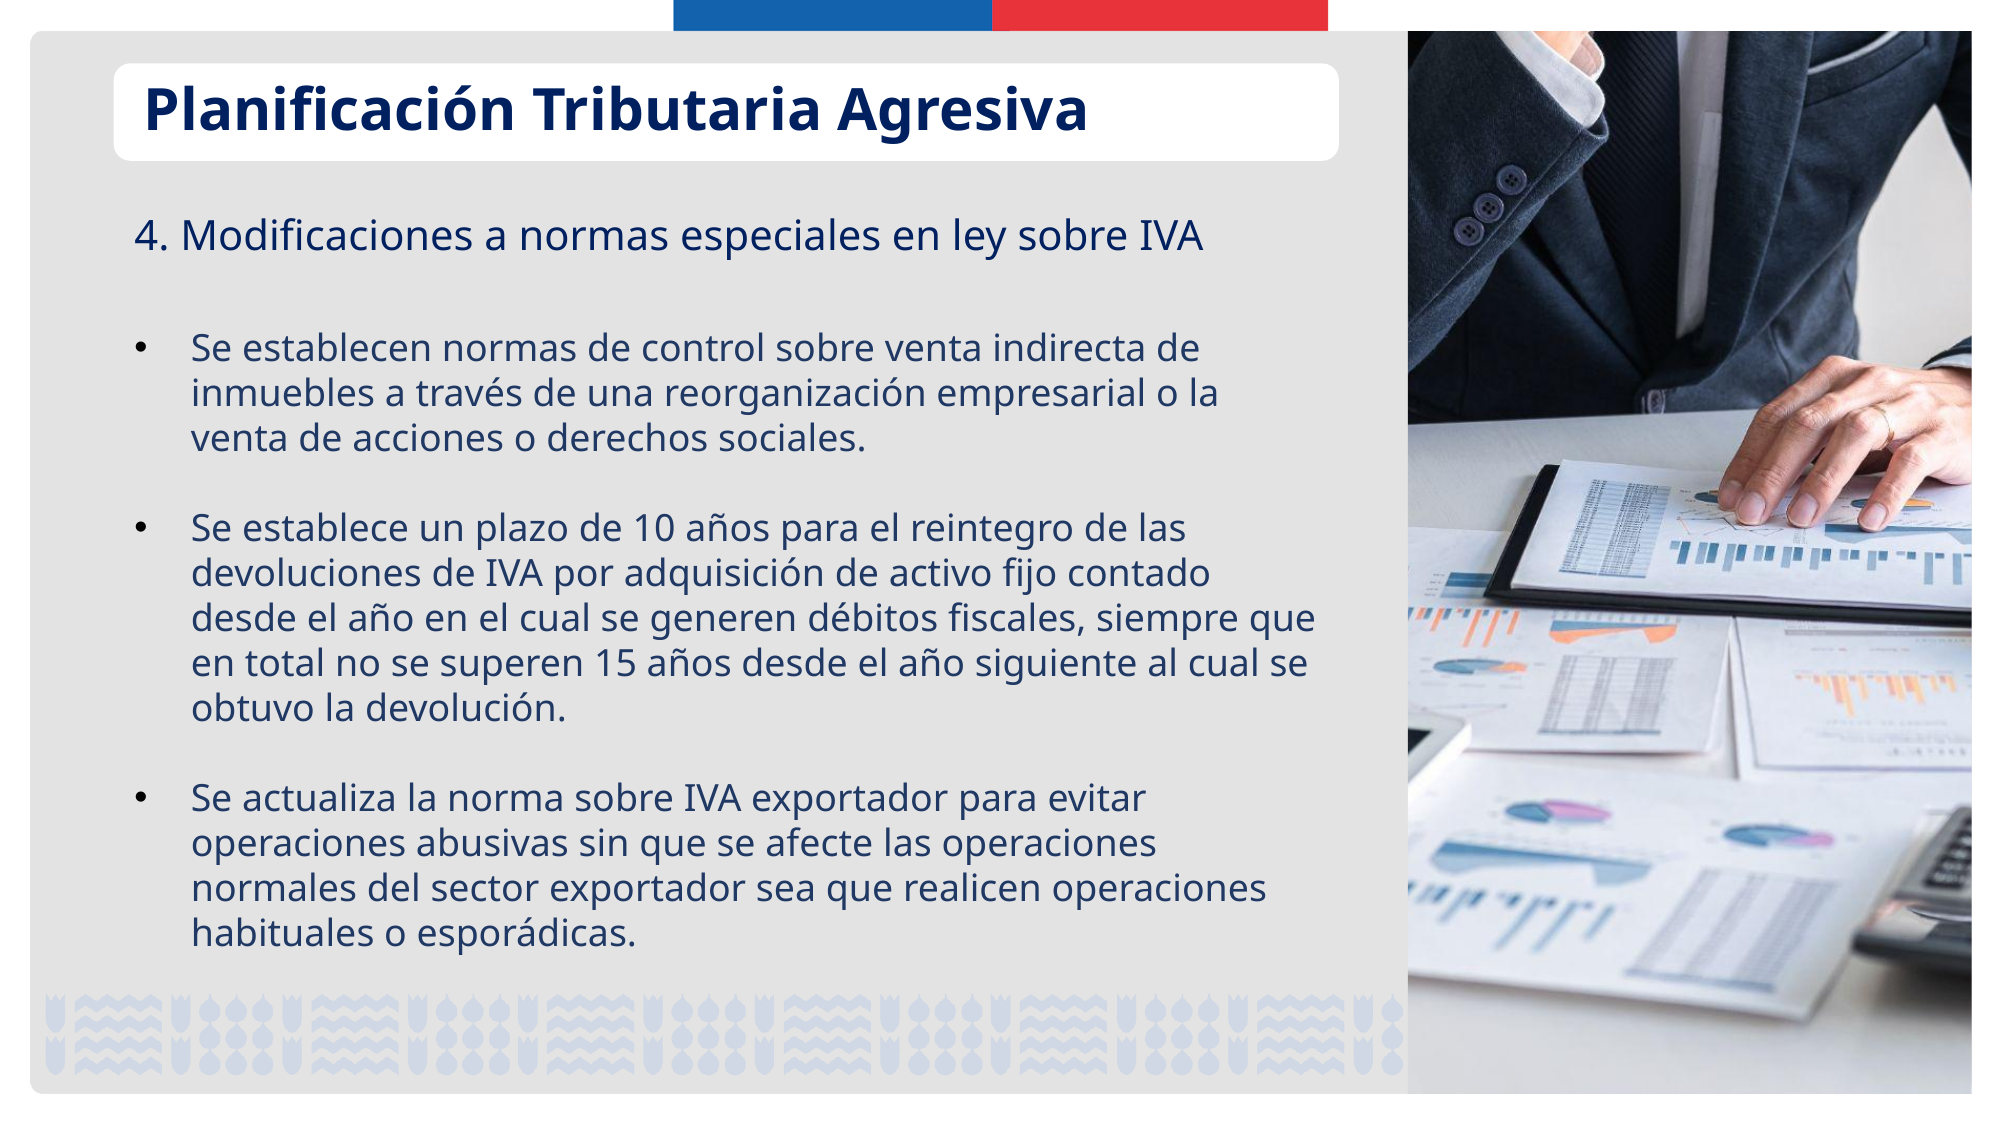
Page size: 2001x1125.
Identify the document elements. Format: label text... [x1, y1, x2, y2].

text_box Planificación Tributaria Agresiva [128, 72, 1330, 151]
text_box 4. Modificaciones a normas especiales en ley sobre IVA [114, 205, 1368, 276]
text_box Se establecen normas de control sobre venta indirecta de inmuebles a través de una reorganización empresarial o la venta de acciones o derechos sociales. Se establece un plazo de 10 años para el reintegro de las devoluciones de IVA por adquisición de activo fijo contado desde el año en el cual se generen débitos fiscales, siempre que en total no se superen 15 años desde el año siguiente al cual se obtuvo la devolución. Se actualiza la norma sobre IVA exportador para evitar operaciones abusivas sin que se afecte las operaciones normales del sector exportador sea que realicen operaciones habituales o esporádicas. [114, 304, 1339, 975]
picture [0, 0, 2001, 1125]
text_box [114, 64, 1339, 161]
